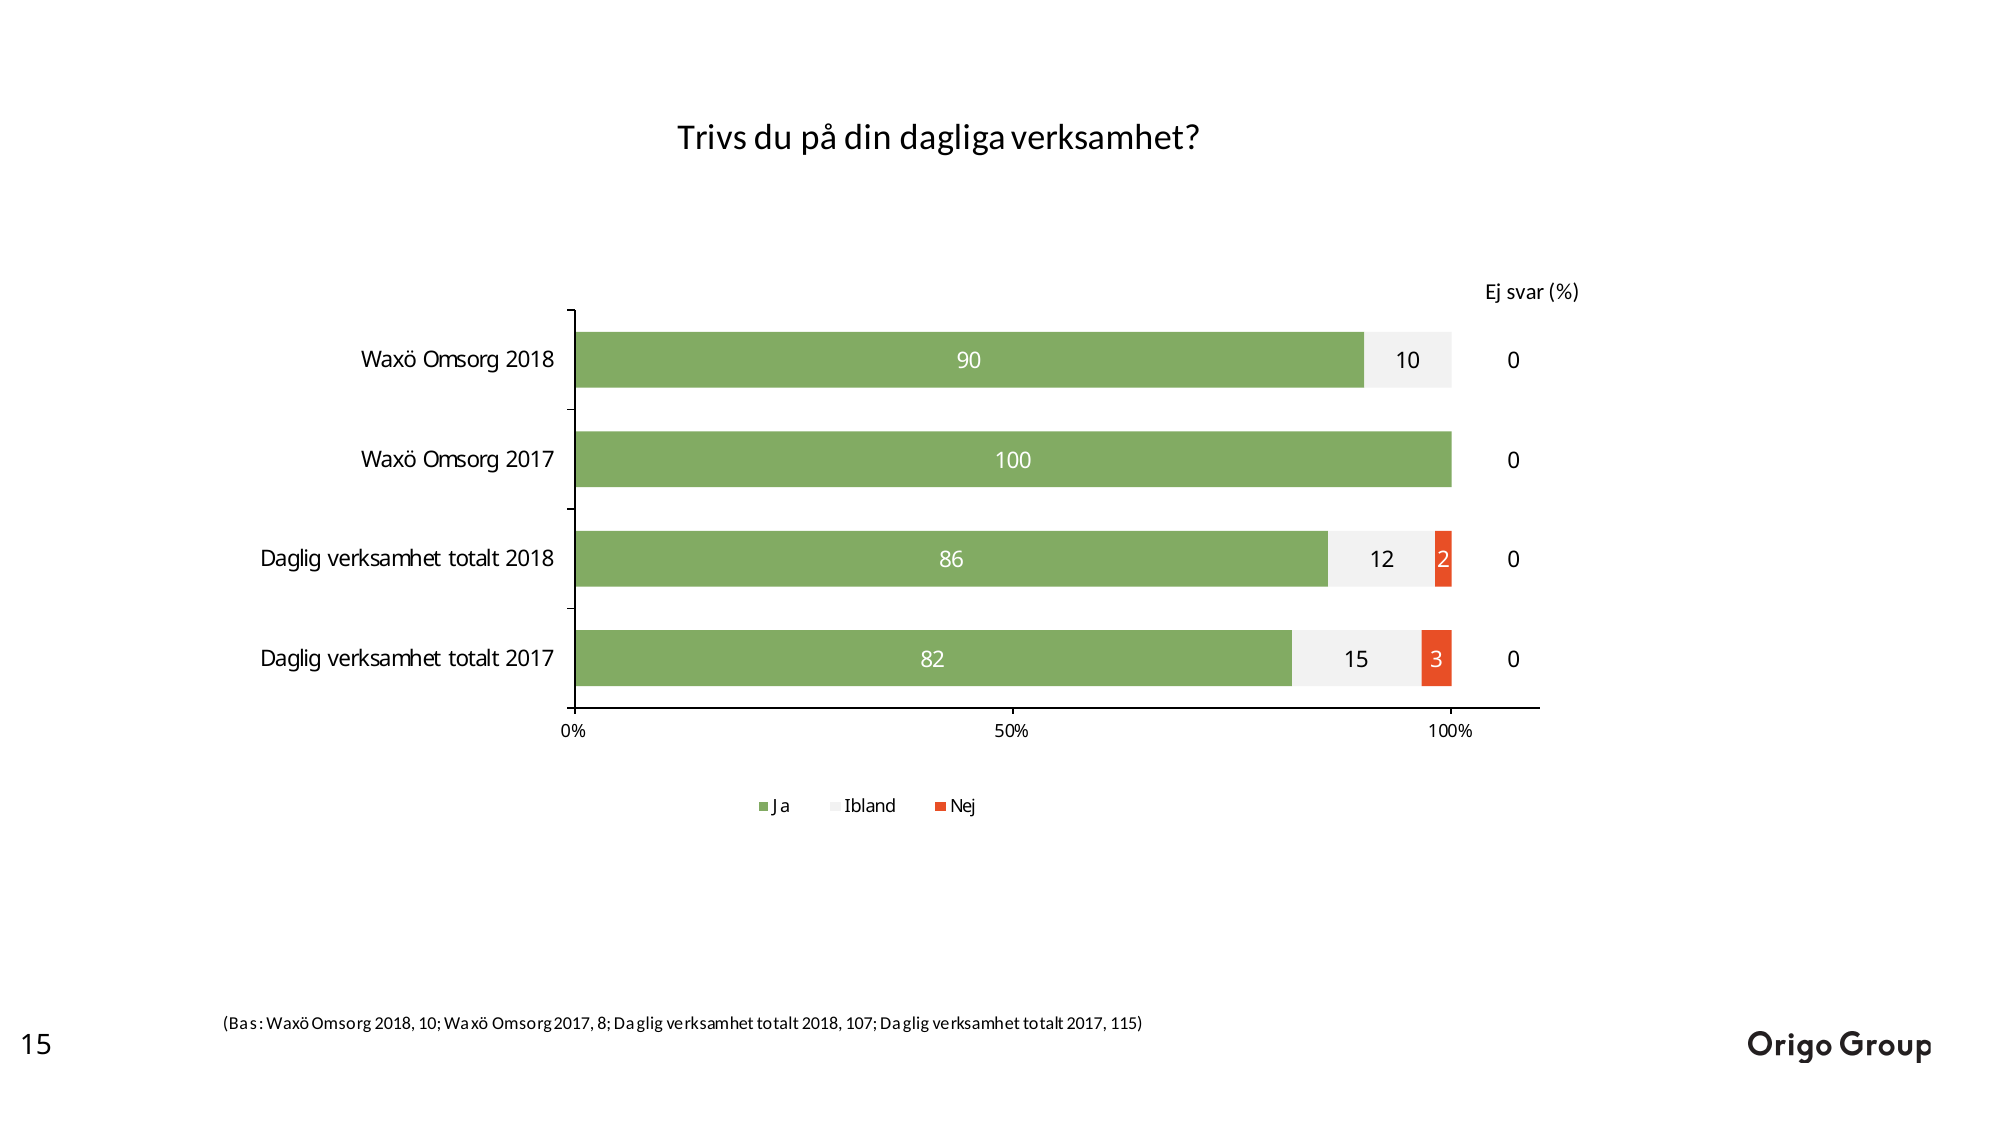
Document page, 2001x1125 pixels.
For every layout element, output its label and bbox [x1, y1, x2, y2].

picture [208, 83, 1670, 1042]
